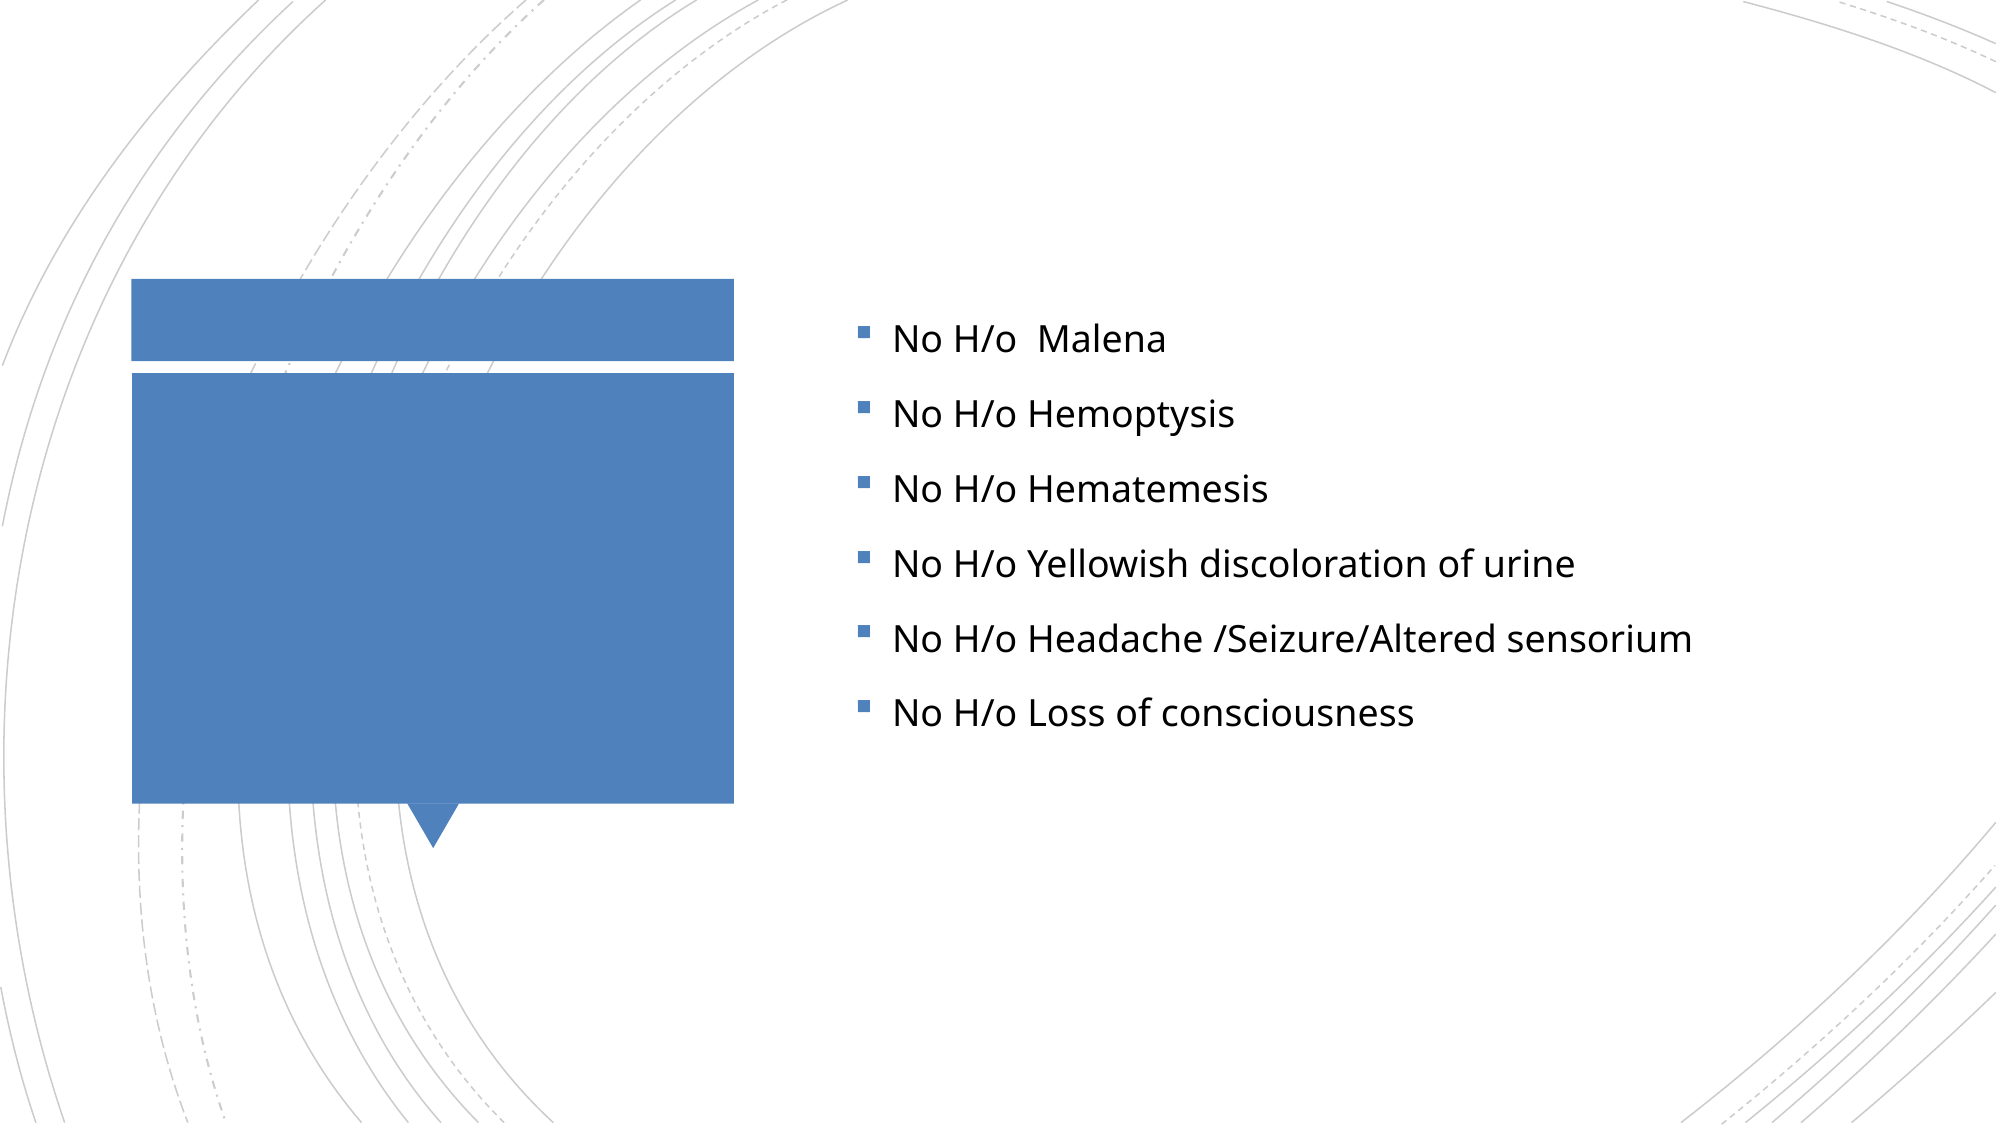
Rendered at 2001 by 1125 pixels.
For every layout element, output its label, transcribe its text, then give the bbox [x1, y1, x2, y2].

list No H/o Malena No H/o Hemoptysis No H/o Hematemesis No H/o Yellowish discoloration of urine No H/o Headache /Seizure/Altered sensorium No H/o Loss of consciousness [839, 131, 1871, 993]
